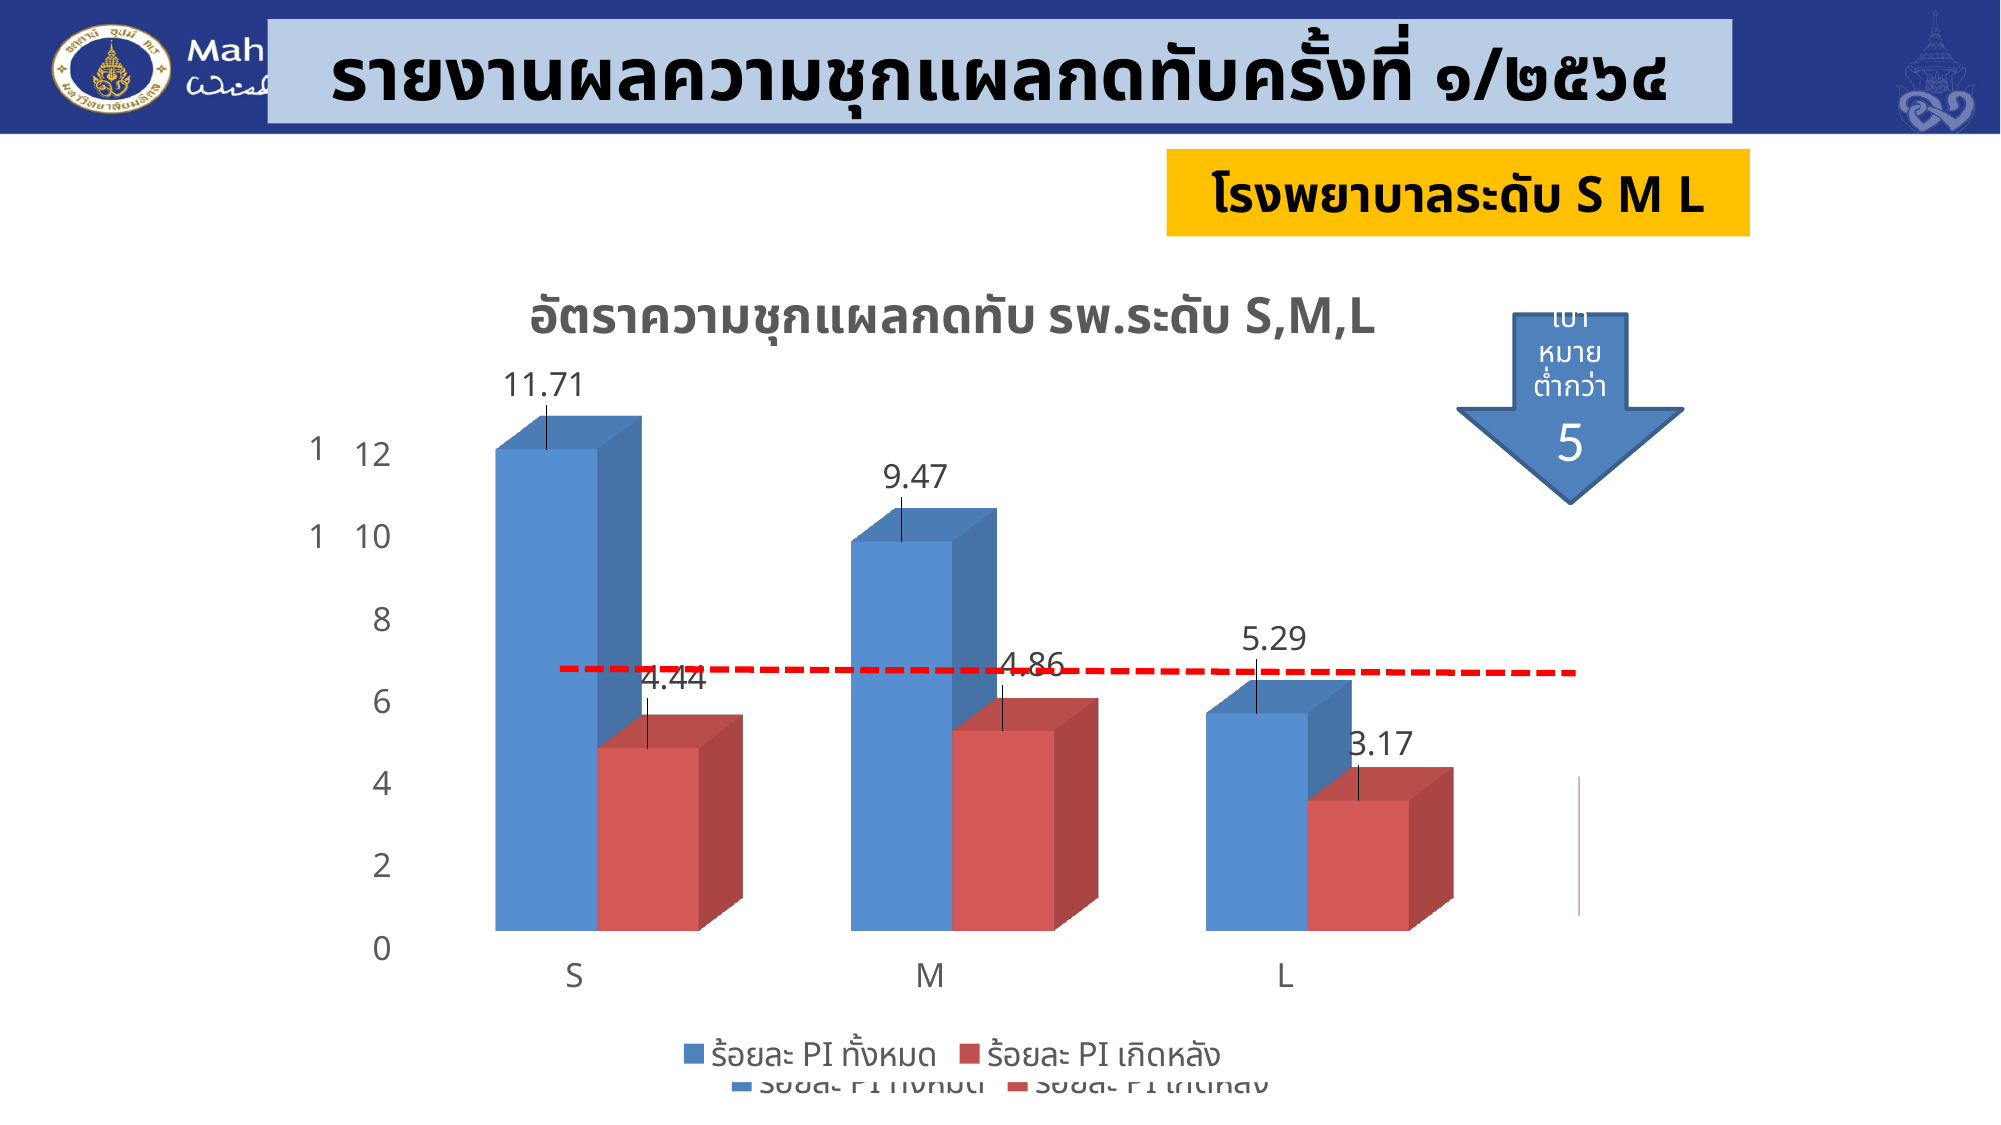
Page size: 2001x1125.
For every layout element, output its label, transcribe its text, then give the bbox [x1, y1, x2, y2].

chart [268, 240, 1733, 1111]
text_box โรงพยาบาลระดับ S M L [1166, 148, 1750, 237]
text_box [559, 668, 1576, 674]
title รายงานผลความชุกแผลกดทับครั้งที่ ๑/๒๕๖๔ [267, 19, 1733, 124]
picture [0, 0, 2001, 1125]
